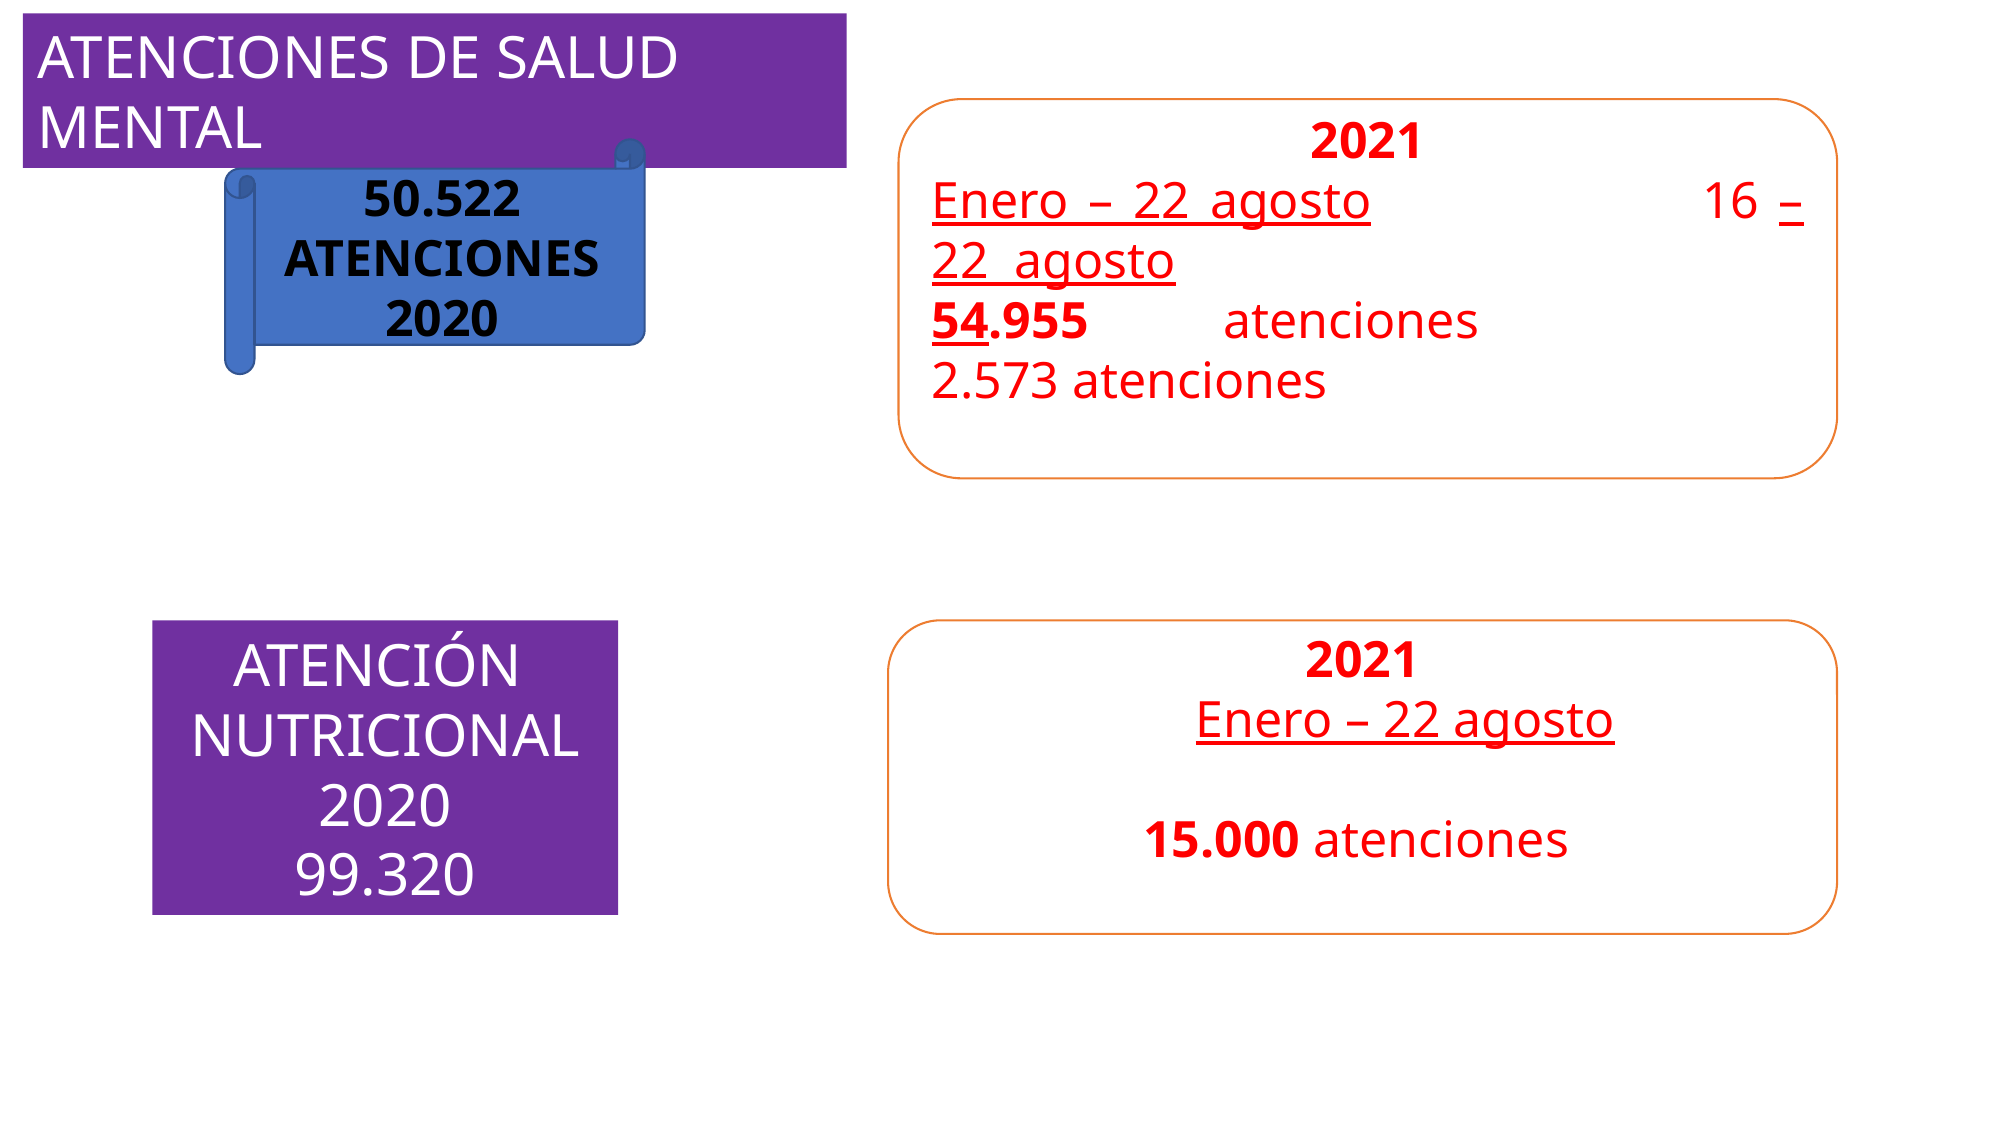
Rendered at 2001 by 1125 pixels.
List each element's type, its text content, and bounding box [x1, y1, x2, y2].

text_box 2021 Enero – 22 agosto 15.000 atenciones [887, 619, 1839, 935]
text_box ATENCIÓN NUTRICIONAL 2020 99.320 [152, 620, 619, 915]
text_box 2021 Enero – 22 agosto 16 – 22 agosto 54.955 atenciones 2.573 atenciones [897, 98, 1839, 480]
text_box 50.522 ATENCIONES 2020 [224, 138, 646, 376]
text_box ATENCIONES DE SALUD MENTAL [22, 13, 847, 168]
